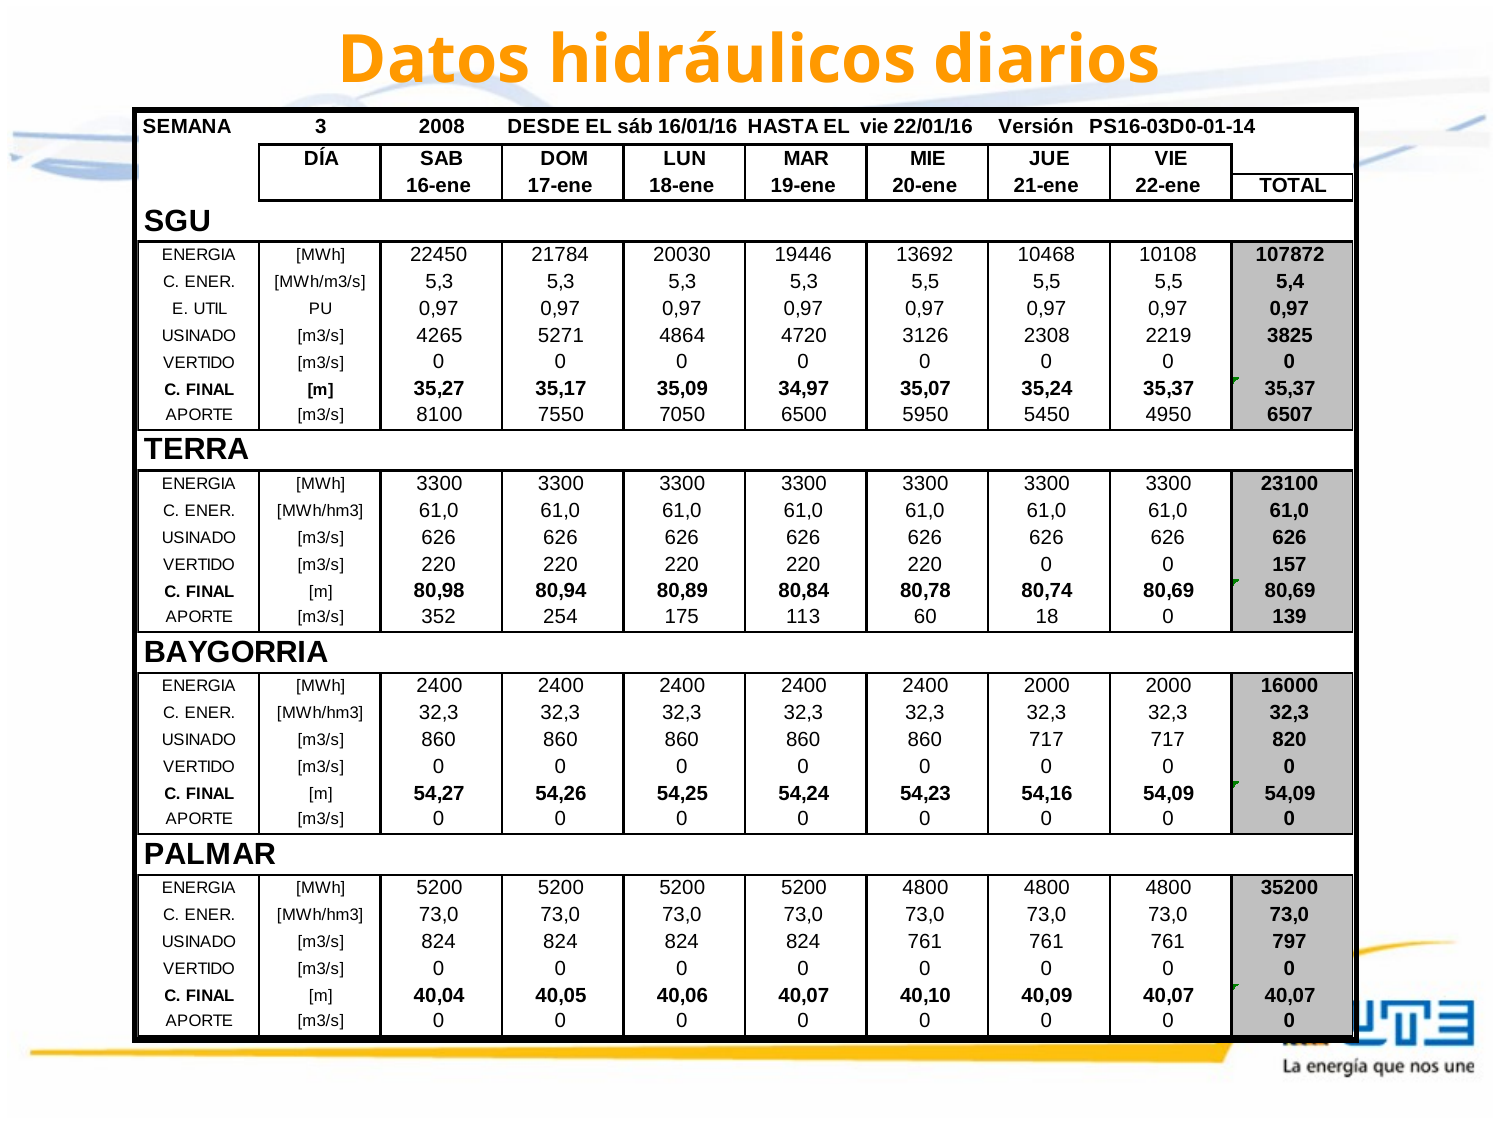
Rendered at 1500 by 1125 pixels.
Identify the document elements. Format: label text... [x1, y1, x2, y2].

title Datos hidráulicos diarios [112, 24, 1388, 88]
picture [7, 6, 1493, 1118]
